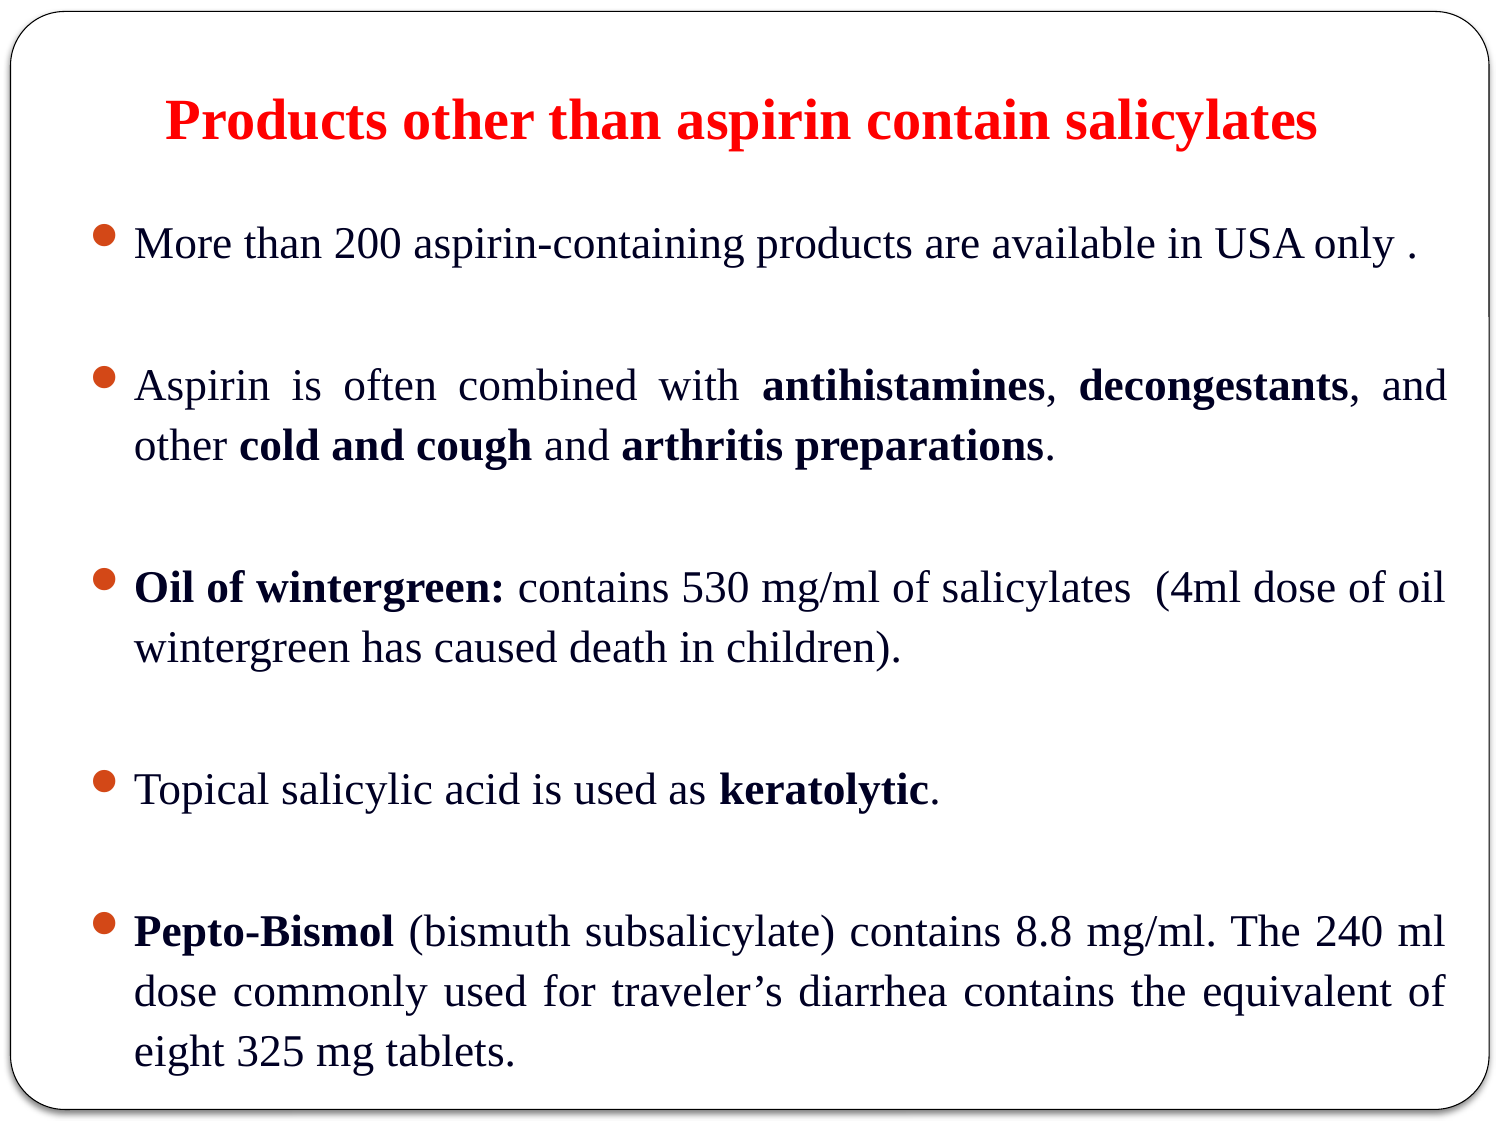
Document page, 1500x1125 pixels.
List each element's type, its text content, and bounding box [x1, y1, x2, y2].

title Products other than aspirin contain salicylates [0, 0, 1500, 165]
list More than 200 aspirin-containing products are available in USA only . Aspirin is often combined with antihistamines, decongestants, and other cold and cough and arthritis preparations. Oil of wintergreen: contains 530 mg/ml of salicylates (4ml dose of oil wintergreen has caused death in children). Topical salicylic acid is used as keratolytic. Pepto-Bismol (bismuth subsalicylate) contains 8.8 mg/ml. The 240 ml dose commonly used for traveler’s diarrhea contains the equivalent of eight 325 mg tablets. [75, 200, 1463, 1125]
